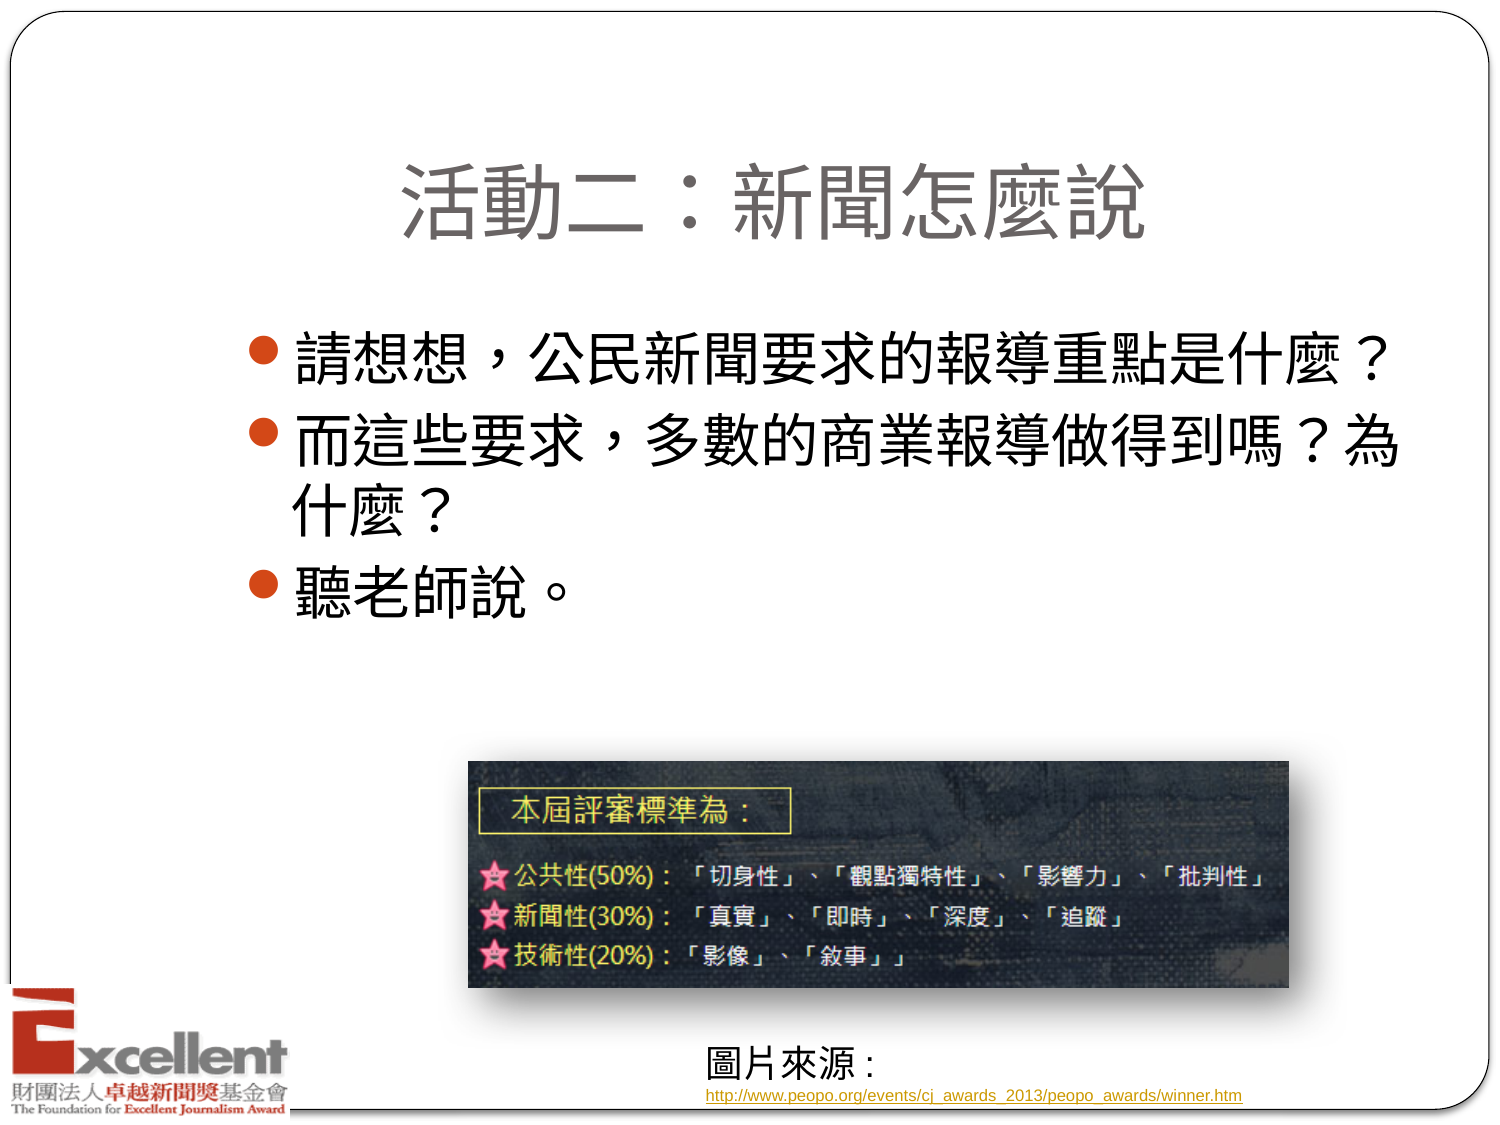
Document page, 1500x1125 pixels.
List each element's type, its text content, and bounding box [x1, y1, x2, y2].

picture [467, 761, 1289, 989]
list 請想想，公民新聞要求的報導重點是什麼？ 而這些要求，多數的商業報導做得到嗎？為什麼？ 聽老師說。 [229, 314, 1436, 705]
title 活動二：新聞怎麼說 [135, 77, 1411, 266]
picture [0, 984, 290, 1125]
text_box 圖片來源:http://www.peopo.org/events/cj_awards_2013/peopo_awards/winner.htm [690, 1032, 1424, 1113]
